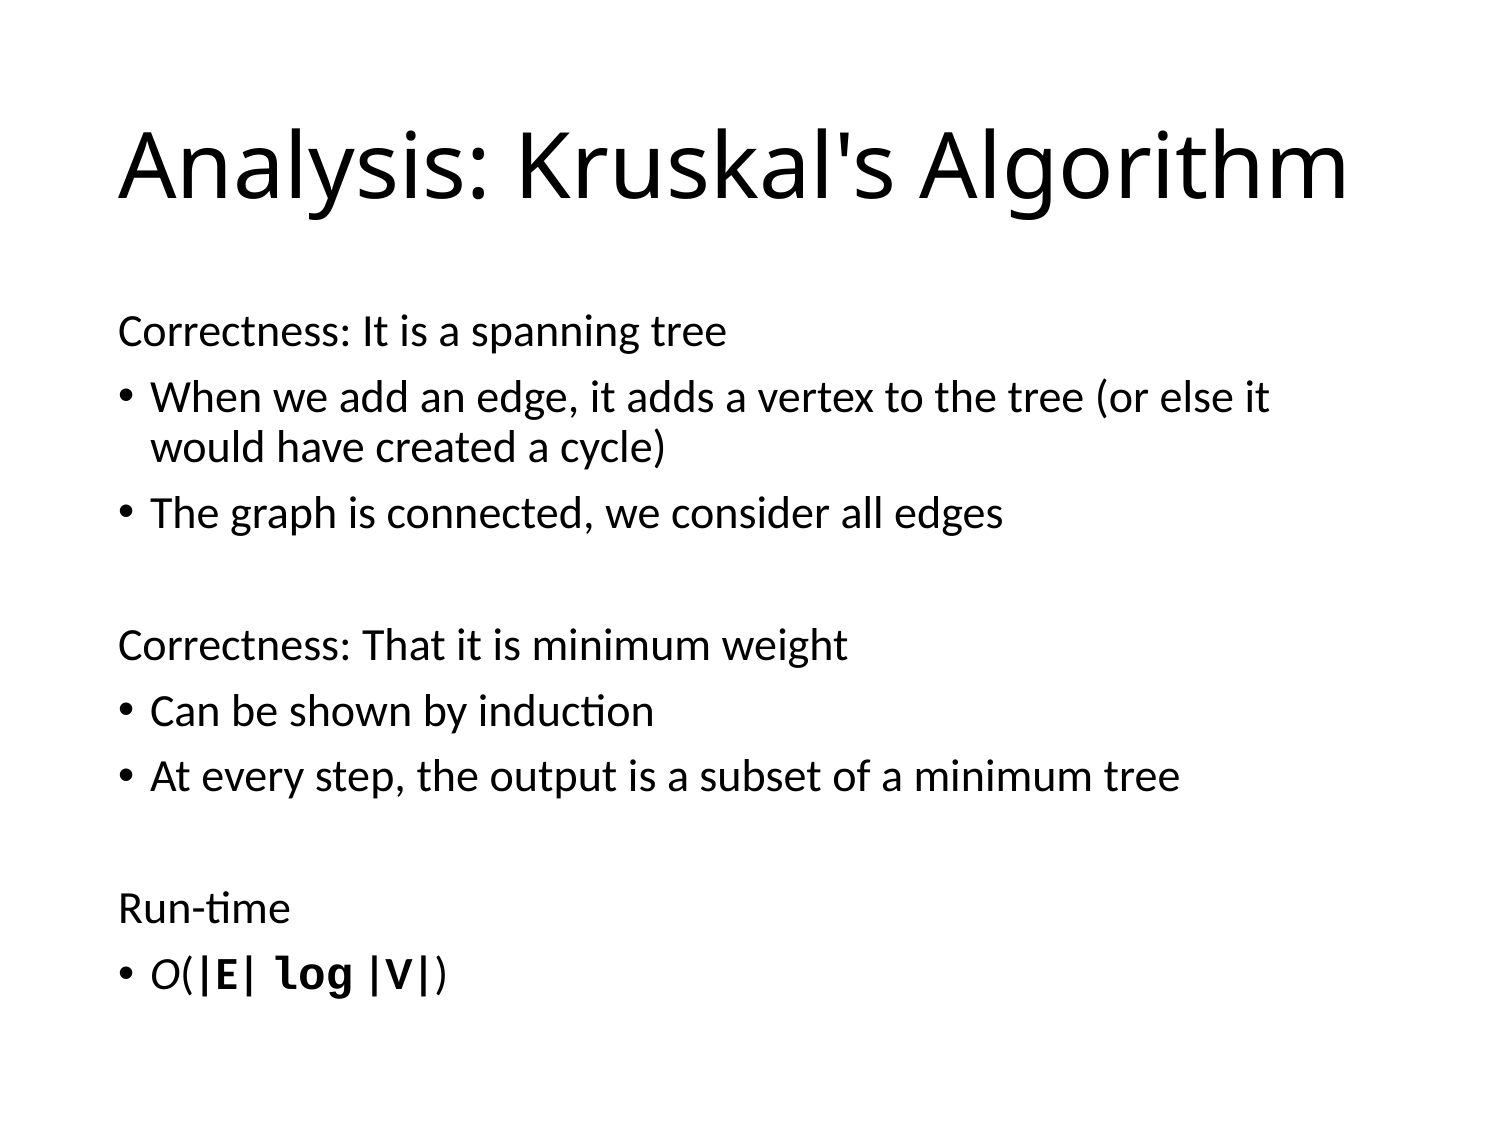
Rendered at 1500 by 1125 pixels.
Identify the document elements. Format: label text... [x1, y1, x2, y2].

list Correctness: It is a spanning tree When we add an edge, it adds a vertex to the tree (or else it would have created a cycle) The graph is connected, we consider all edges Correctness: That it is minimum weight Can be shown by induction At every step, the output is a subset of a minimum tree Run-time O(|E| log |V|) [103, 299, 1397, 1014]
title Analysis: Kruskal's Algorithm [103, 59, 1397, 278]
